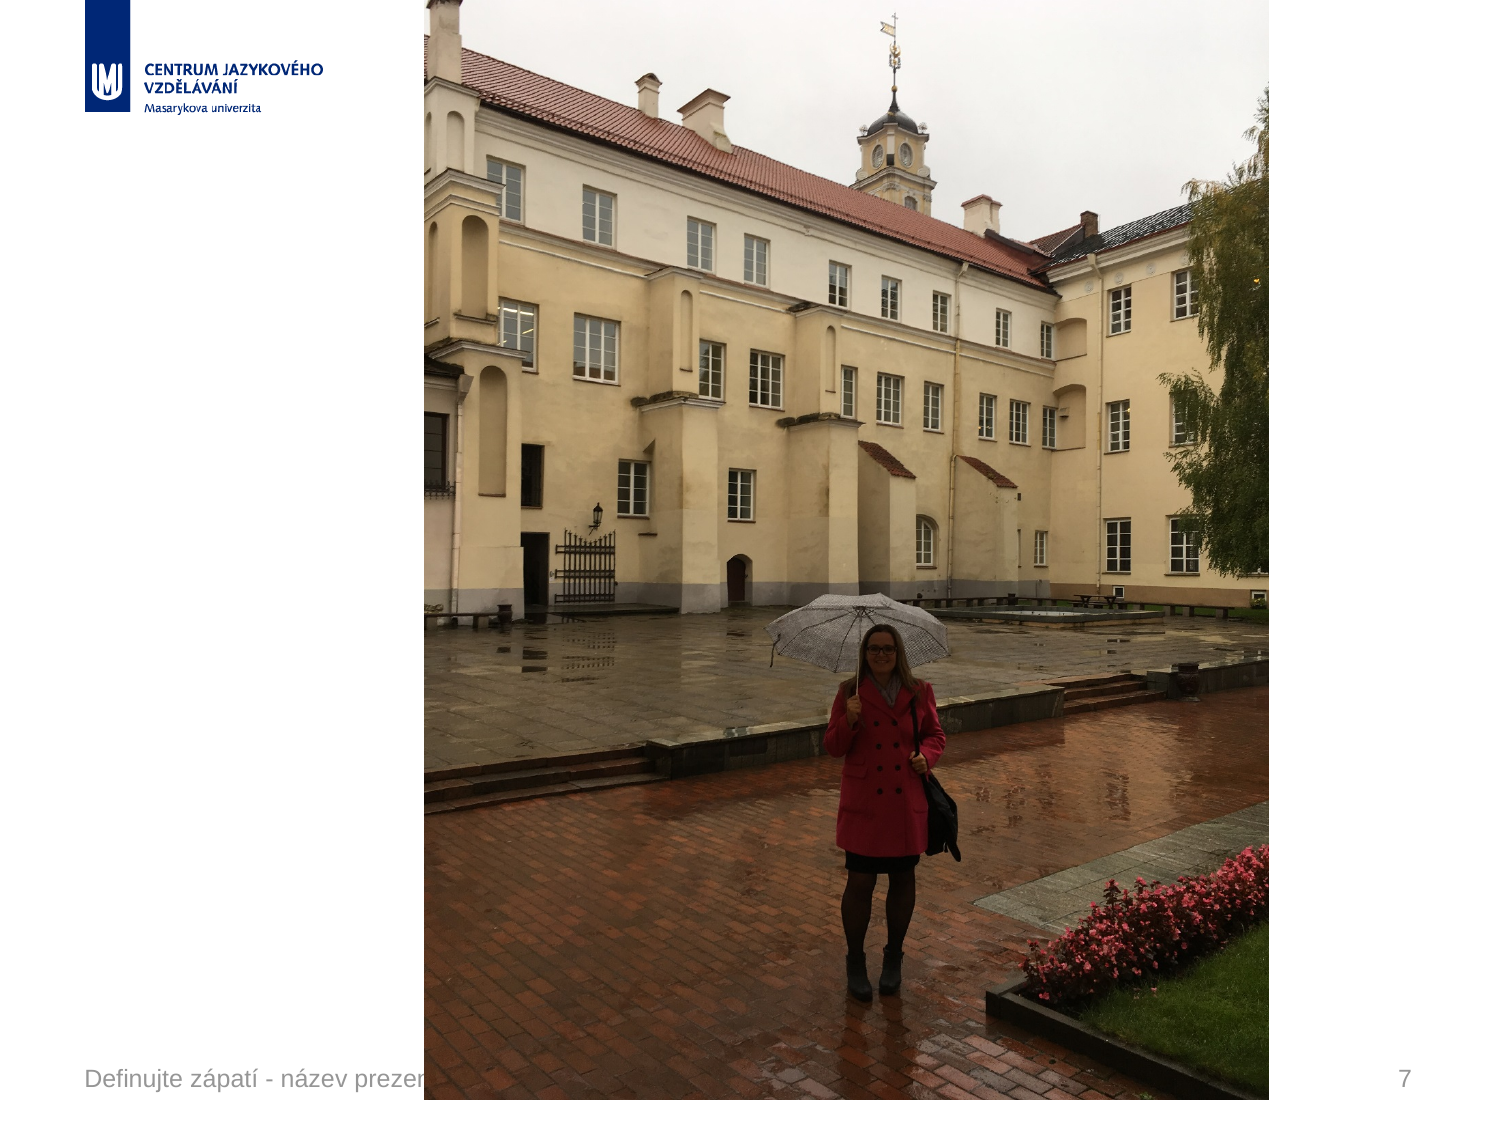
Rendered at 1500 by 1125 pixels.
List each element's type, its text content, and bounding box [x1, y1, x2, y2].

picture [0, 0, 1500, 1125]
footer Definujte zápatí - název prezentace / pracoviště [69, 1025, 419, 1100]
slide_number 7 [1274, 1025, 1428, 1100]
